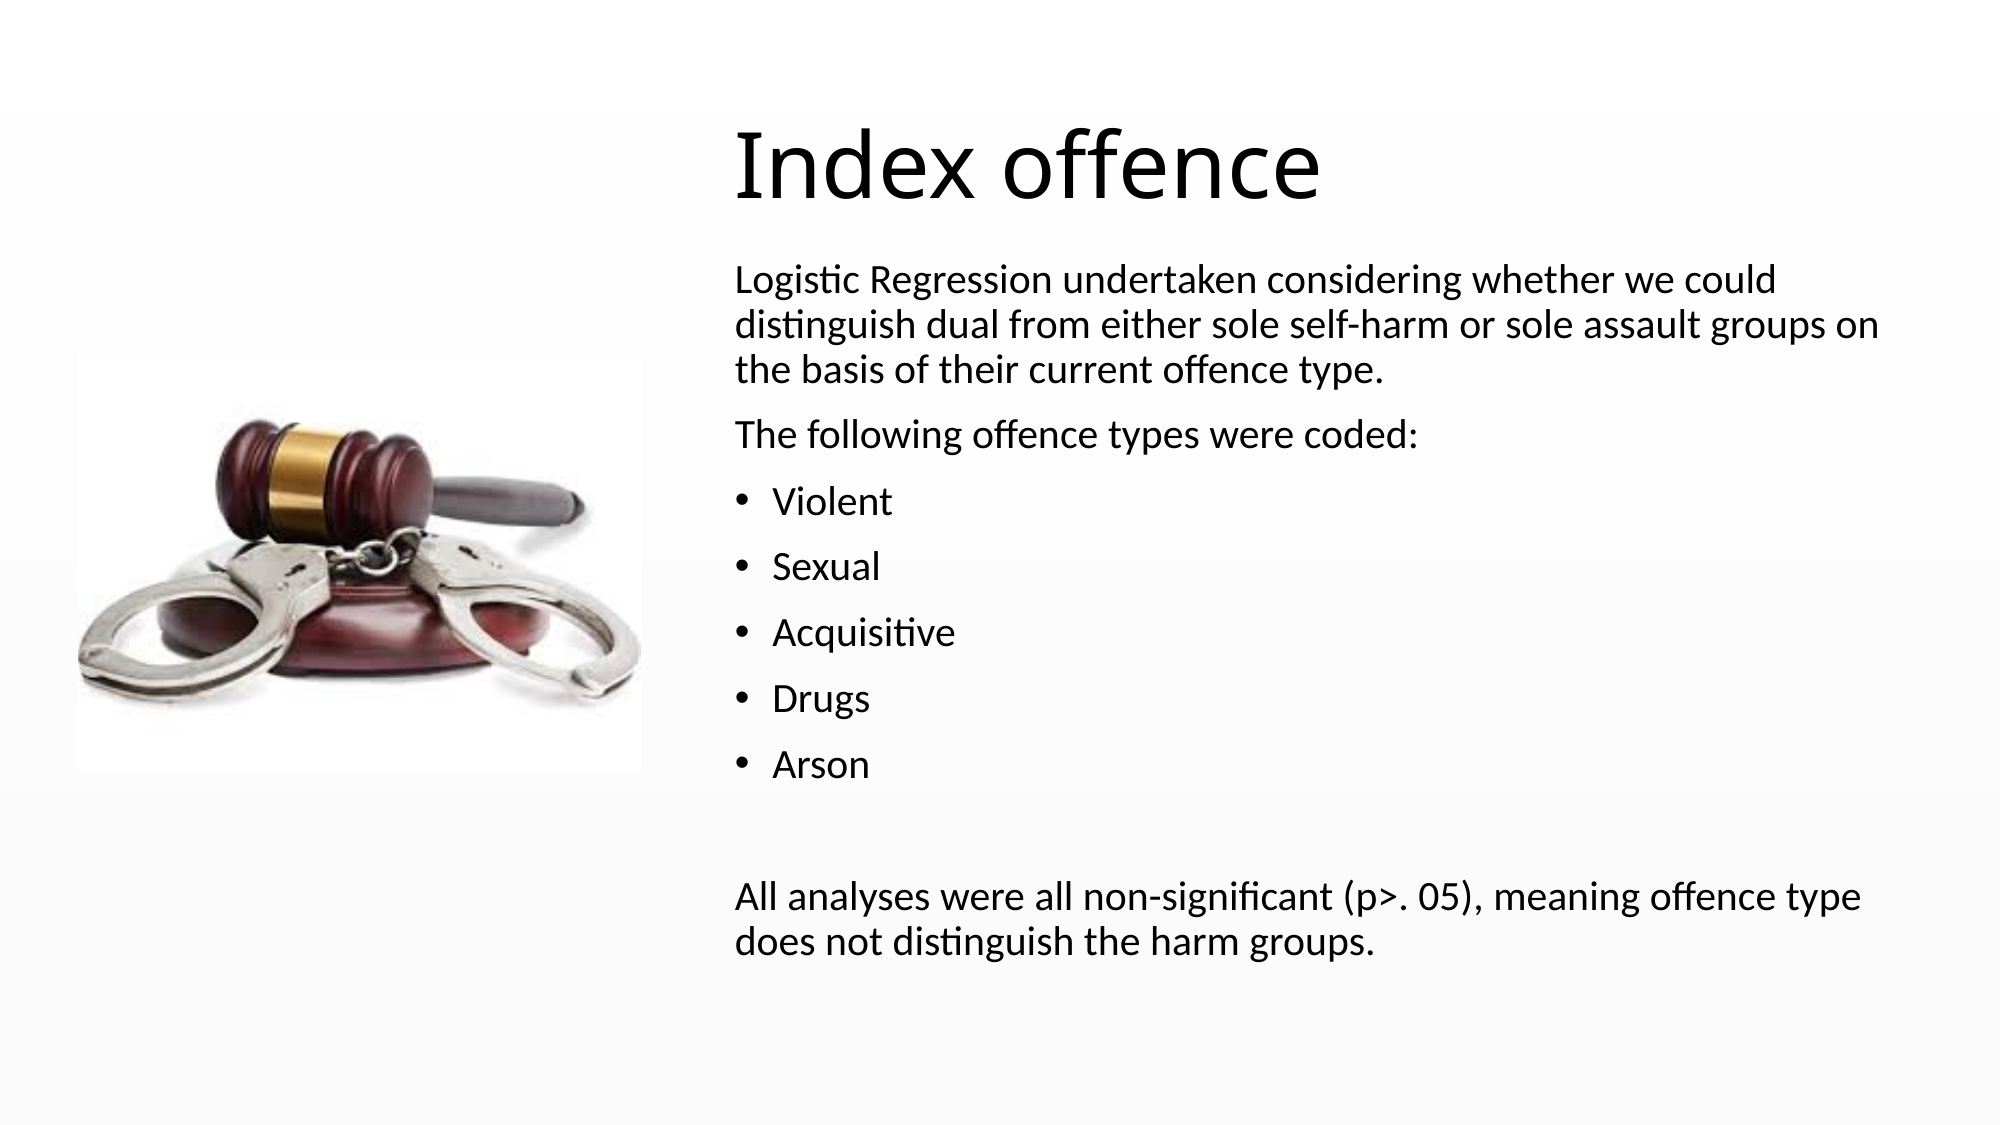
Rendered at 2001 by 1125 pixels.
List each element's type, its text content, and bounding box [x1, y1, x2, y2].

title Index offence [719, 59, 1895, 249]
picture [78, 354, 641, 771]
list Logistic Regression undertaken considering whether we could distinguish dual from either sole self-harm or sole assault groups on the basis of their current offence type. The following offence types were coded: Violent Sexual Acquisitive Drugs Arson All analyses were all non-significant (p>. 05), meaning offence type does not distinguish the harm groups. [719, 249, 1956, 1090]
